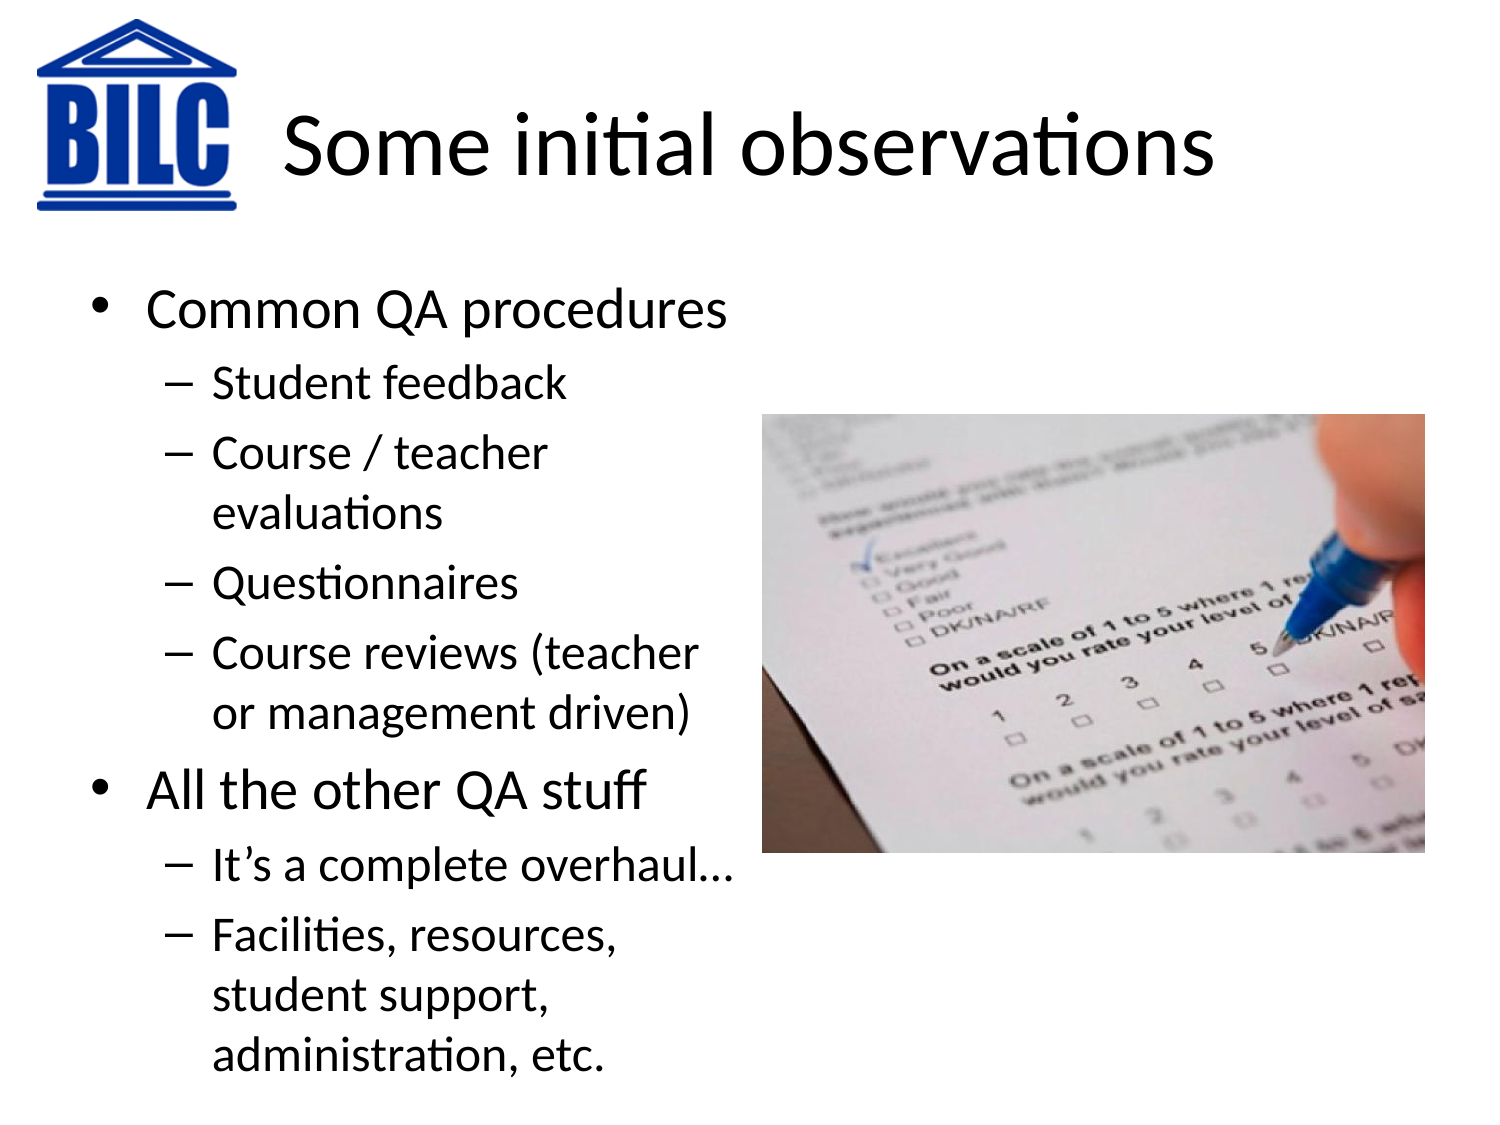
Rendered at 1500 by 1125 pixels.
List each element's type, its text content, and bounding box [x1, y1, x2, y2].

title Some initial observations [75, 45, 1425, 233]
list Common QA procedures Student feedback Course / teacher evaluations Questionnaires Course reviews (teacher or management driven) All the other QA stuff It’s a complete overhaul… Facilities, resources, student support, administration, etc. [75, 262, 762, 1106]
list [762, 414, 1426, 853]
picture [37, 18, 239, 211]
